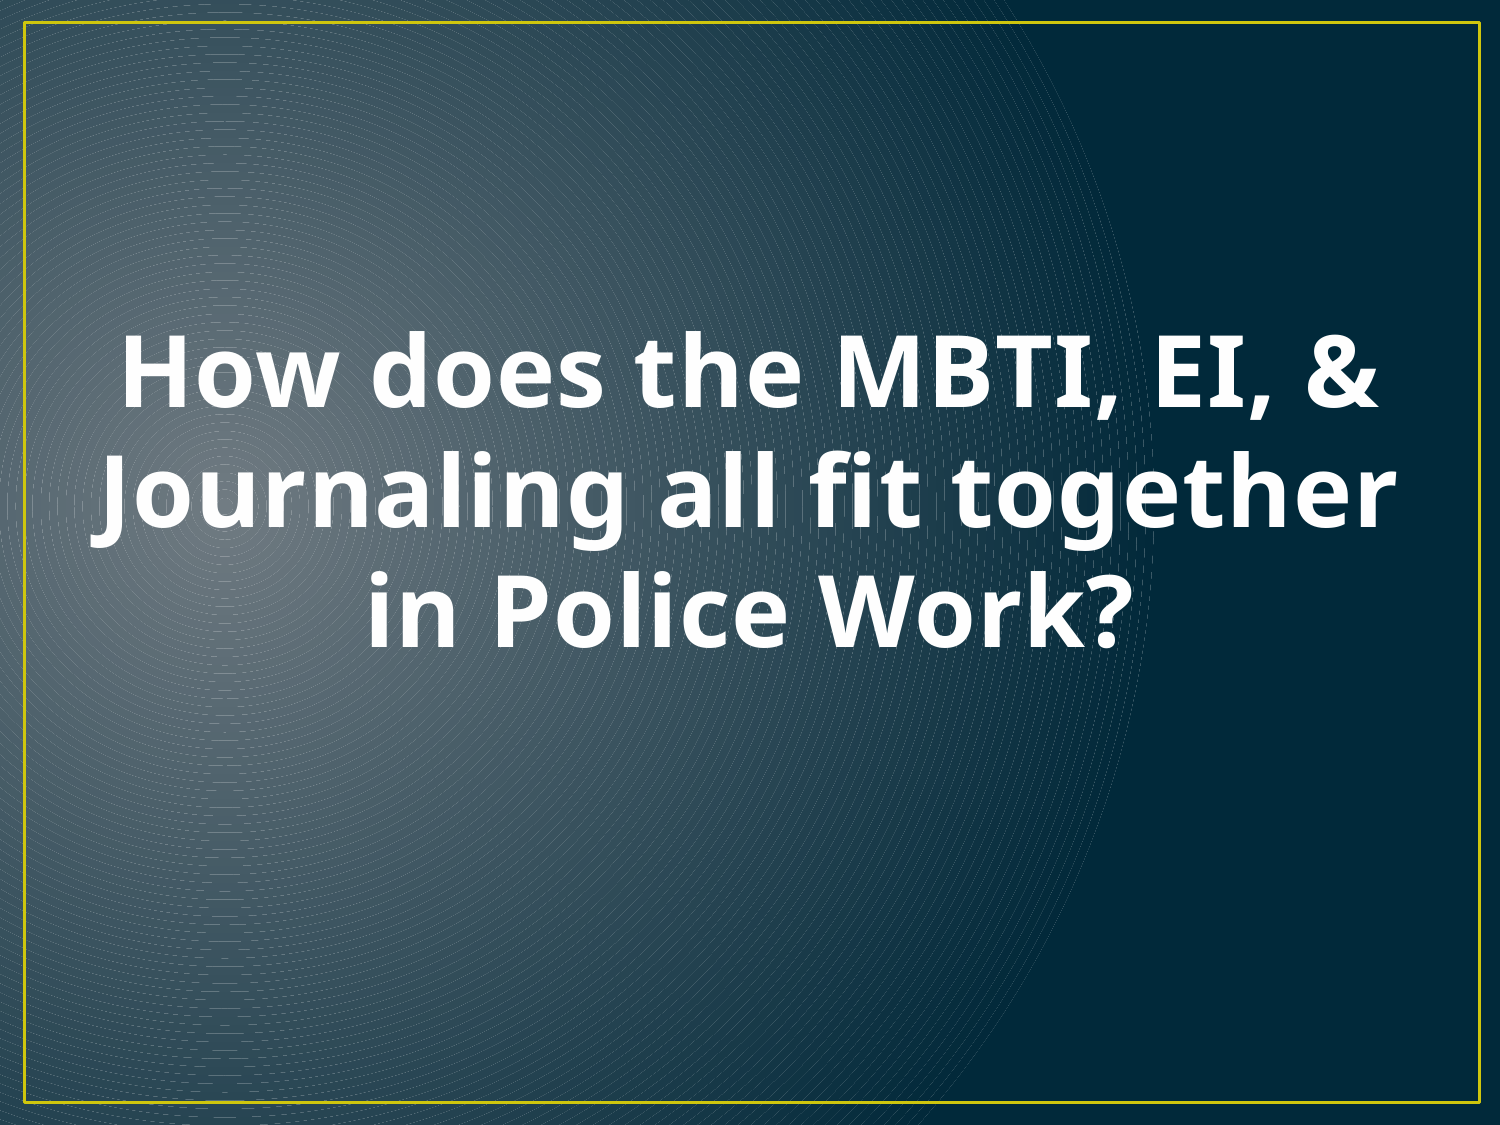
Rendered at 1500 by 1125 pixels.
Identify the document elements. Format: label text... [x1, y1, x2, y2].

title How does the MBTI, EI, & Journaling all fit together in Police Work? [75, 200, 1425, 675]
